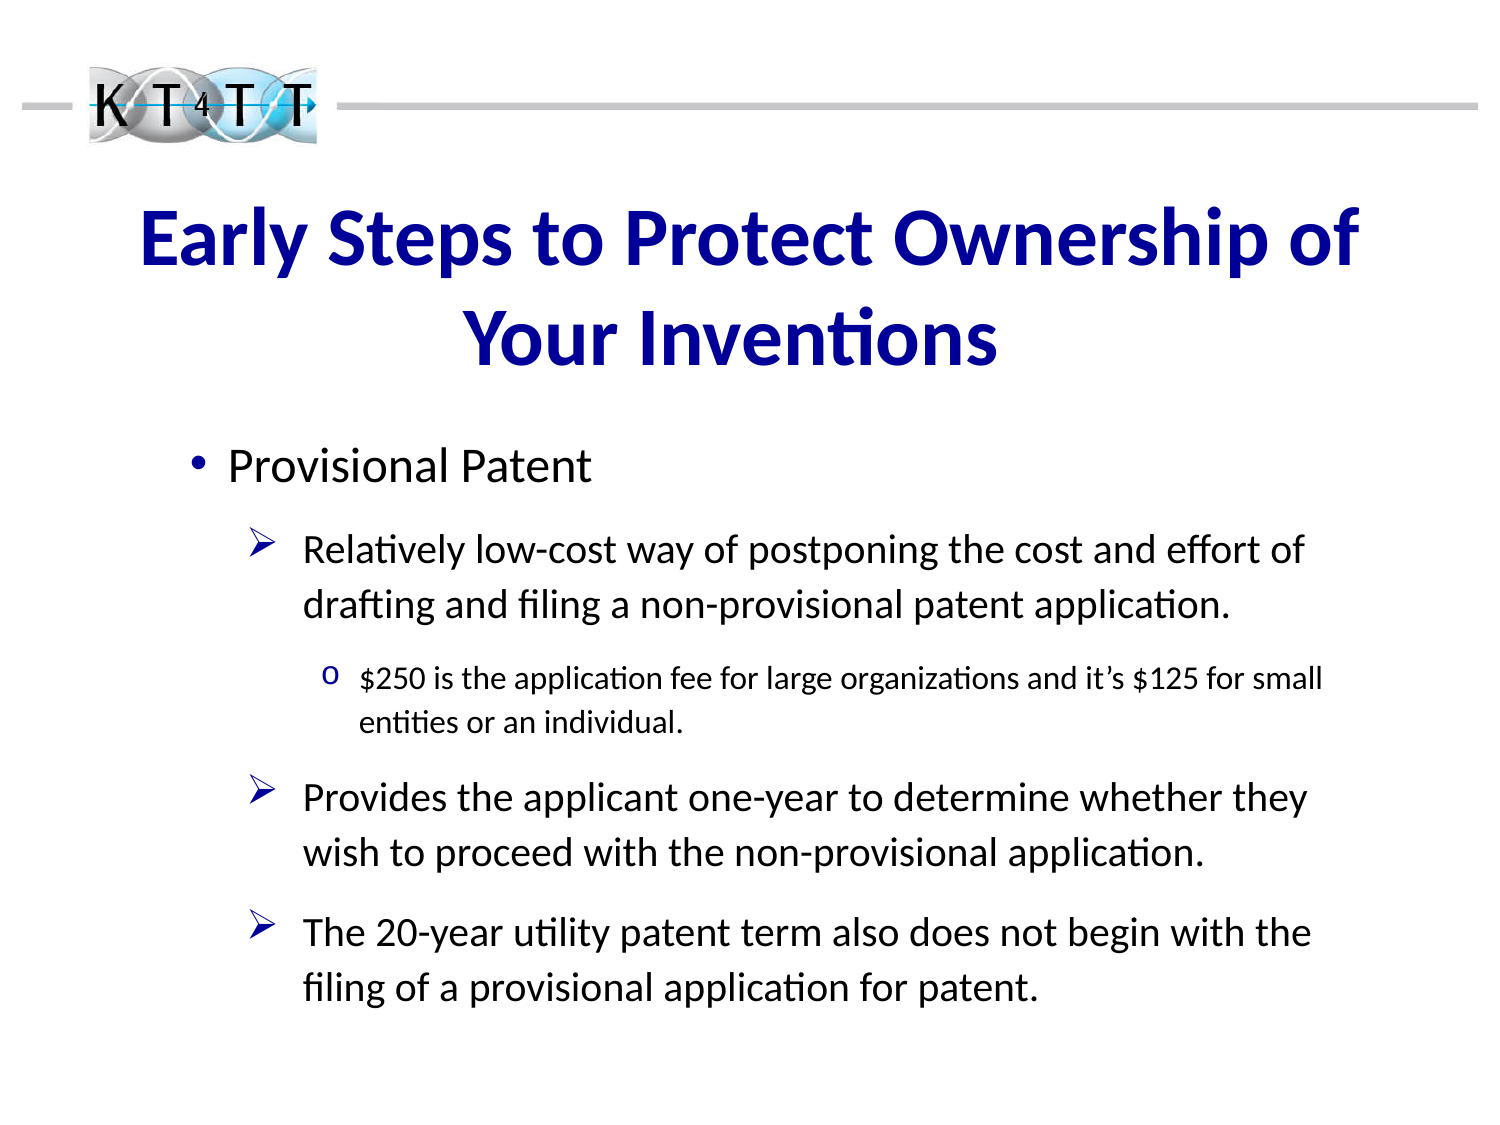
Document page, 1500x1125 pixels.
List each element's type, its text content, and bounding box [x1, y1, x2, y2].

title Early Steps to Protect Ownership of Your Inventions [75, 174, 1425, 363]
list Provisional Patent Relatively low-cost way of postponing the cost and effort of drafting and filing a non-provisional patent application. $250 is the application fee for large organizations and it’s $125 for small entities or an individual. Provides the applicant one-year to determine whether they wish to proceed with the non-provisional application. The 20-year utility patent term also does not begin with the filing of a provisional application for patent. [99, 425, 1350, 1038]
picture [22, 0, 1478, 1125]
